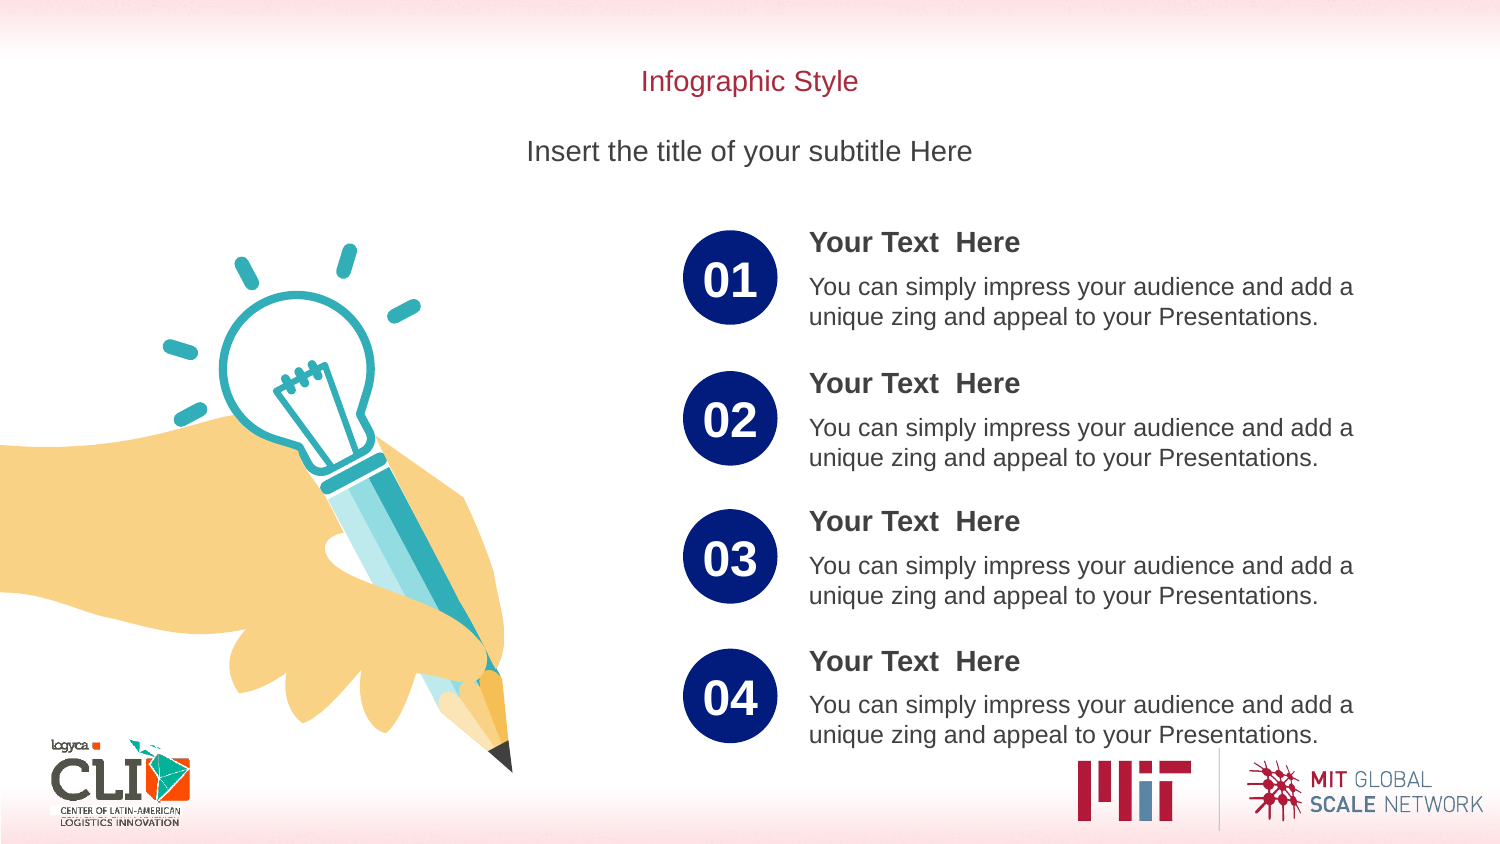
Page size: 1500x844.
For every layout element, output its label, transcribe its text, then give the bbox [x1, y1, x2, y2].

list Insert the title of your subtitle Here [0, 126, 1500, 174]
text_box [240, 221, 515, 807]
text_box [793, 357, 1397, 480]
picture [50, 817, 187, 836]
text_box [698, 315, 763, 327]
text_box [697, 733, 763, 746]
text_box 04 [677, 658, 784, 733]
picture [1078, 748, 1483, 831]
list Infographic Style [0, 32, 1500, 126]
text_box [699, 507, 762, 518]
text_box [0, 412, 235, 637]
text_box [698, 594, 763, 606]
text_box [793, 634, 1397, 758]
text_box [793, 216, 1397, 339]
text_box [699, 228, 762, 239]
text_box 02 [677, 380, 784, 456]
text_box [698, 456, 763, 468]
text_box 03 [677, 518, 784, 594]
text_box [227, 640, 235, 691]
text_box 01 [677, 239, 784, 315]
picture [41, 730, 197, 815]
text_box [699, 369, 762, 380]
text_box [793, 495, 1397, 618]
text_box [698, 646, 762, 658]
